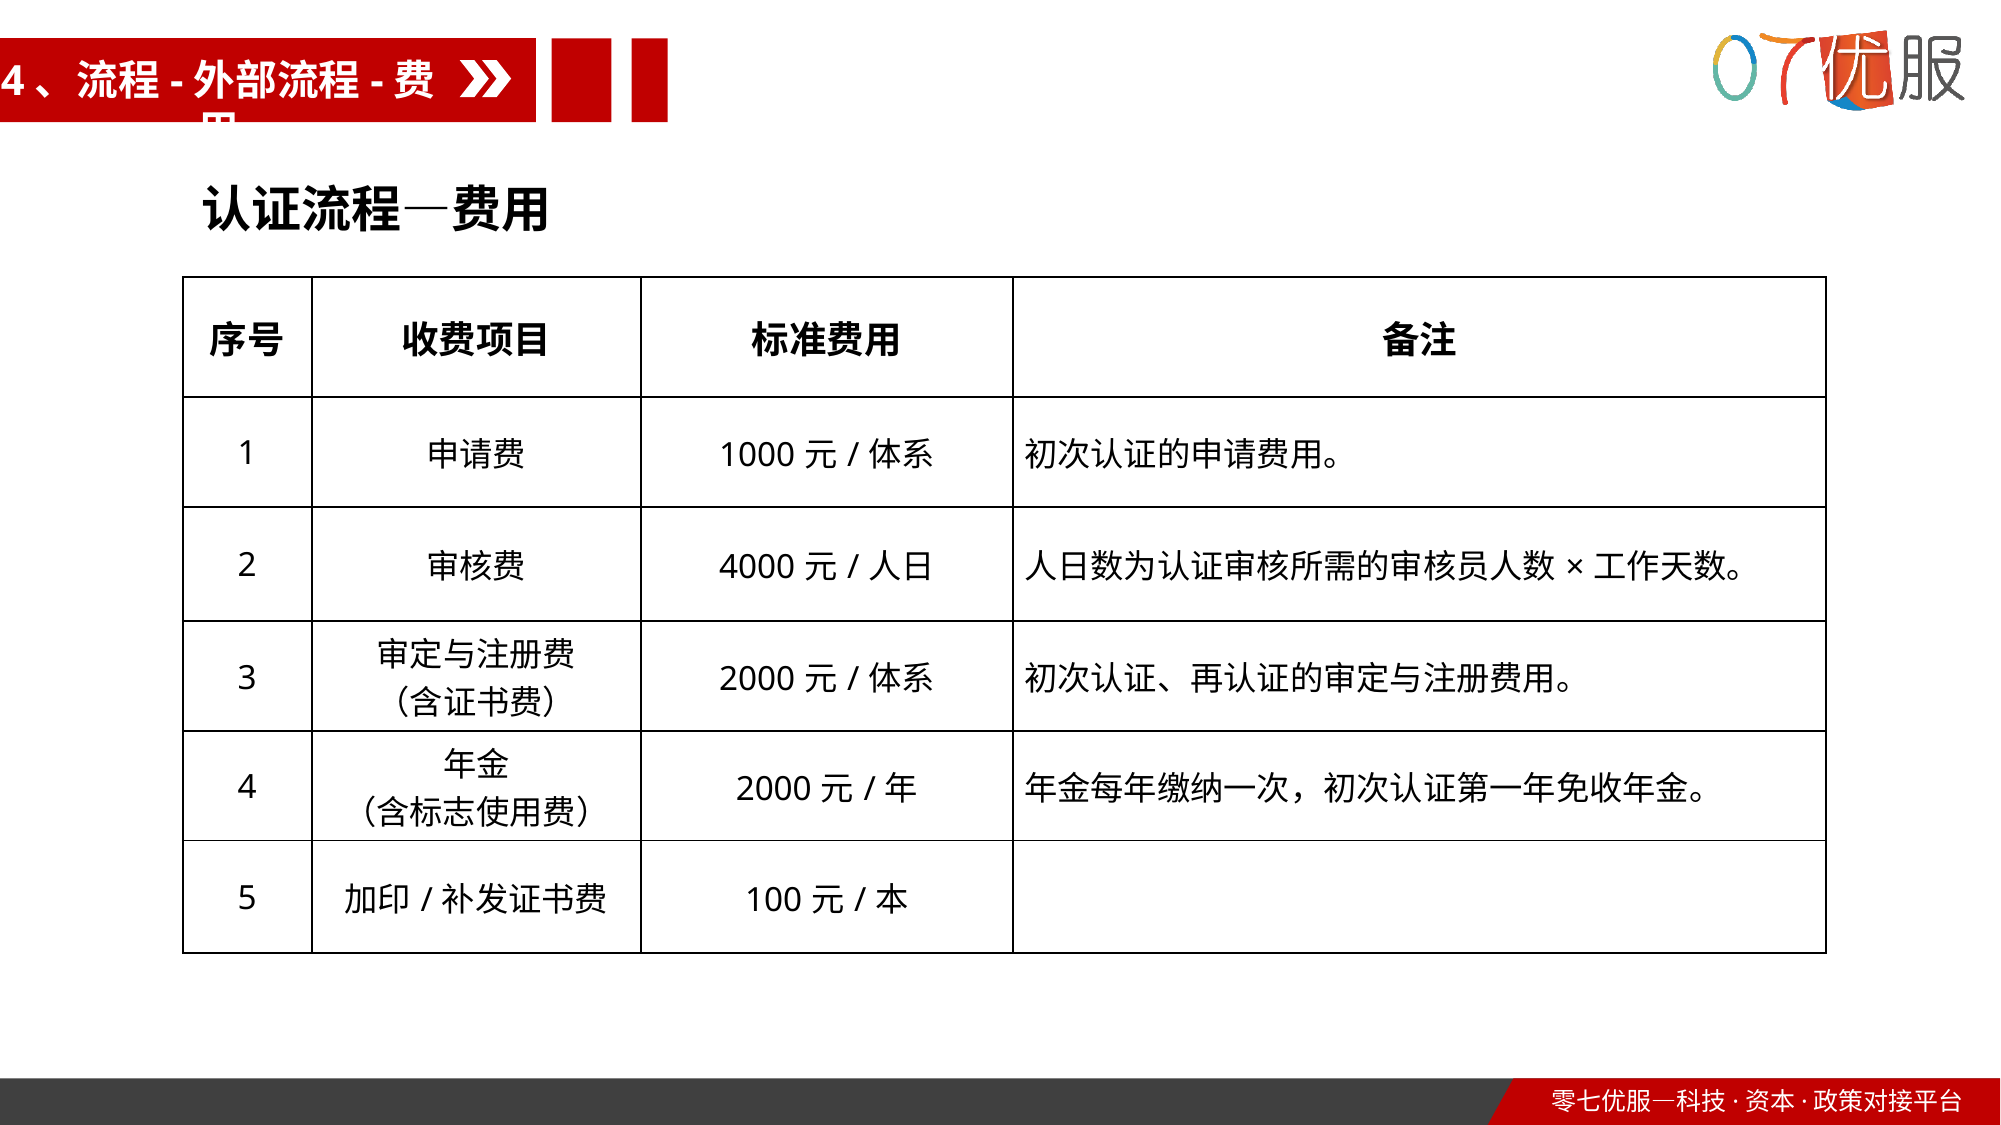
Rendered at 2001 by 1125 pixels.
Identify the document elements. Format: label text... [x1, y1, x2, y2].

picture [1708, 28, 1983, 121]
table_cell 2000元/年 [642, 732, 1012, 840]
table_cell 100元/本 [642, 841, 1012, 952]
text_box 4、流程-外部流程-费用 [0, 46, 464, 162]
table_cell 申请费 [313, 398, 640, 506]
table_cell 3 [184, 622, 311, 730]
table_cell 年金 （含标志使用费） [313, 732, 640, 840]
text_box 认证流程—费用 [186, 169, 567, 245]
table_cell 审核费 [313, 508, 640, 620]
table_cell 人日数为认证审核所需的审核员人数×工作天数。 [1014, 508, 1825, 620]
table_cell [1014, 841, 1825, 952]
table_cell 加印/补发证书费 [313, 841, 640, 952]
table_cell 1000元/体系 [642, 398, 1012, 506]
table_cell 2000元/体系 [642, 622, 1012, 730]
table_cell 1 [184, 398, 311, 506]
table_cell 4000元/人日 [642, 508, 1012, 620]
table_header 备注 [1014, 278, 1825, 396]
table_cell 初次认证的申请费用。 [1014, 398, 1825, 506]
table_cell 2 [184, 508, 311, 620]
table_header 收费项目 [313, 278, 640, 396]
table_cell 5 [184, 841, 311, 952]
table_cell 审定与注册费 （含证书费） [313, 622, 640, 730]
table_cell 初次认证、再认证的审定与注册费用。 [1014, 622, 1825, 730]
table_header 标准费用 [642, 278, 1012, 396]
table_header 序号 [184, 278, 311, 396]
table_cell 4 [184, 732, 311, 840]
table_cell 年金每年缴纳一次，初次认证第一年免收年金。 [1014, 732, 1825, 840]
